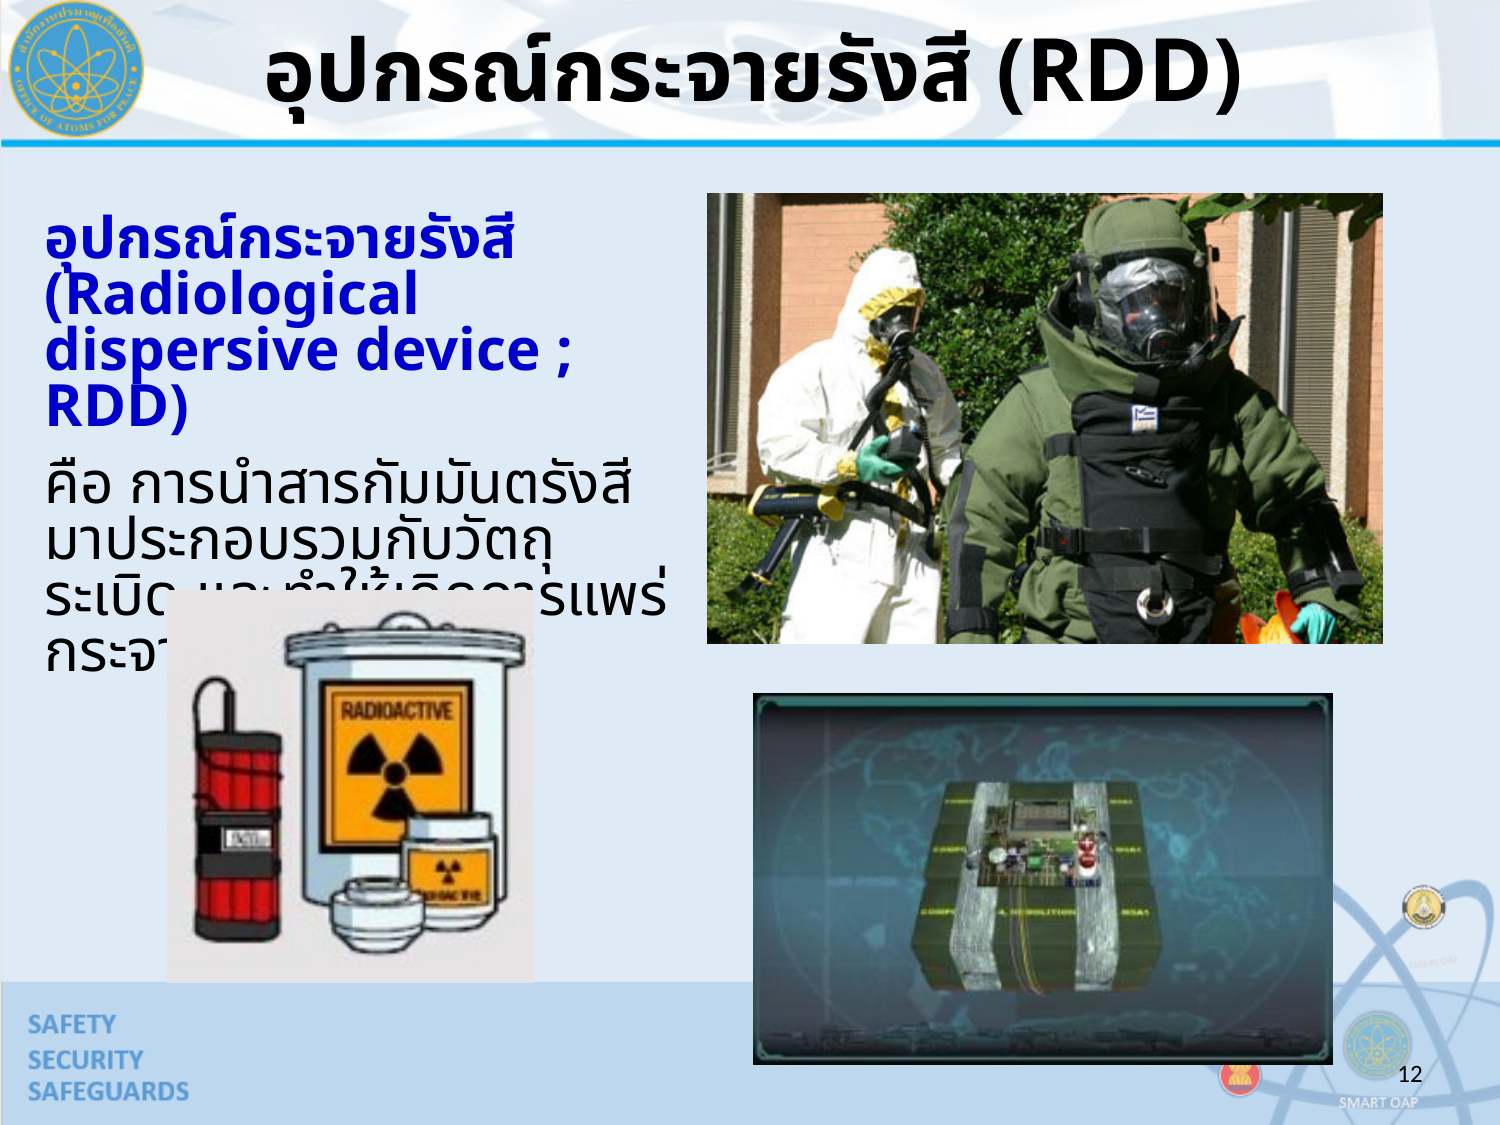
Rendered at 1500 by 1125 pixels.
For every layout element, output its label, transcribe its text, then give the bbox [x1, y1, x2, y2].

slide_number 12 [1100, 1042, 1438, 1103]
picture [0, 0, 1500, 1125]
title อุปกรณ์กระจายรังสี (RDD) [160, 14, 1347, 132]
list อุปกรณ์กระจายรังสี (Radiological dispersive device ; RDD) คือ การนำสารกัมมันตรังสีมาประกอบรวมกับวัตถุระเบิด และทำให้เกิดการแพร่กระจายสู่สิ่งแวดล้อม [29, 206, 685, 560]
